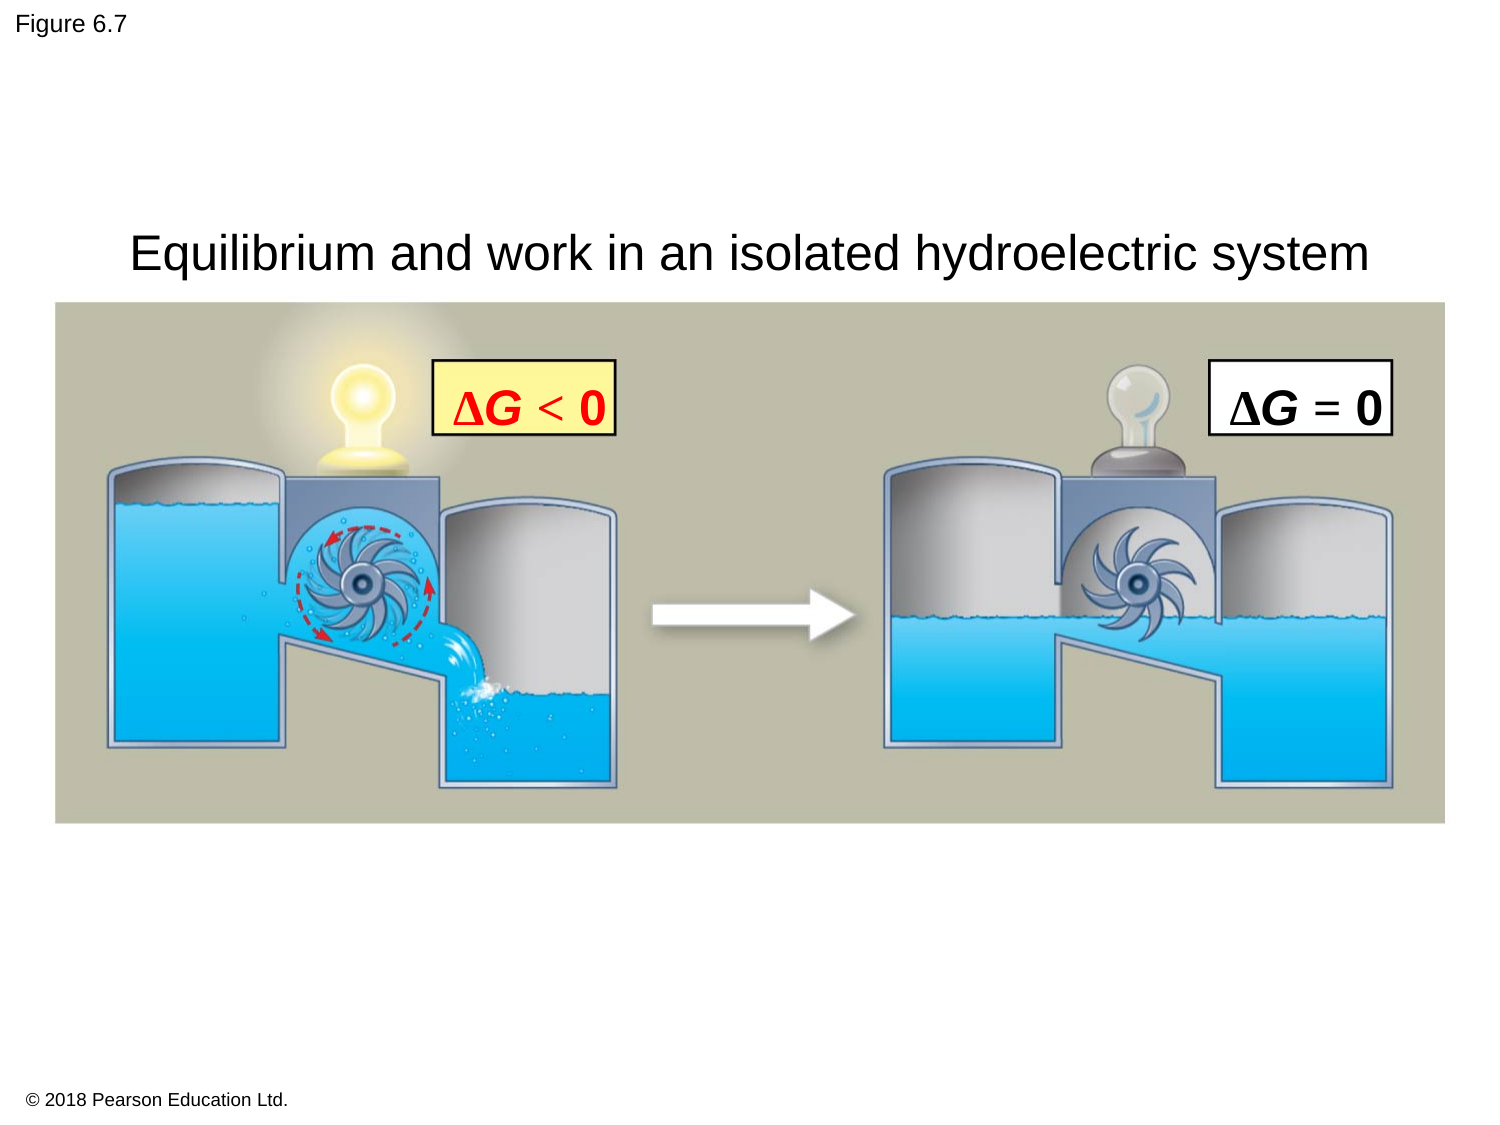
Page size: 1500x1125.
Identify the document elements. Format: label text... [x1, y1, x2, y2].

picture [48, 296, 1452, 829]
text_box © 2018 Pearson Education Ltd. [10, 1080, 518, 1119]
text_box Equilibrium and work in an isolated hydroelectric system [49, 212, 1451, 289]
title Figure 6.7 [0, 0, 593, 57]
